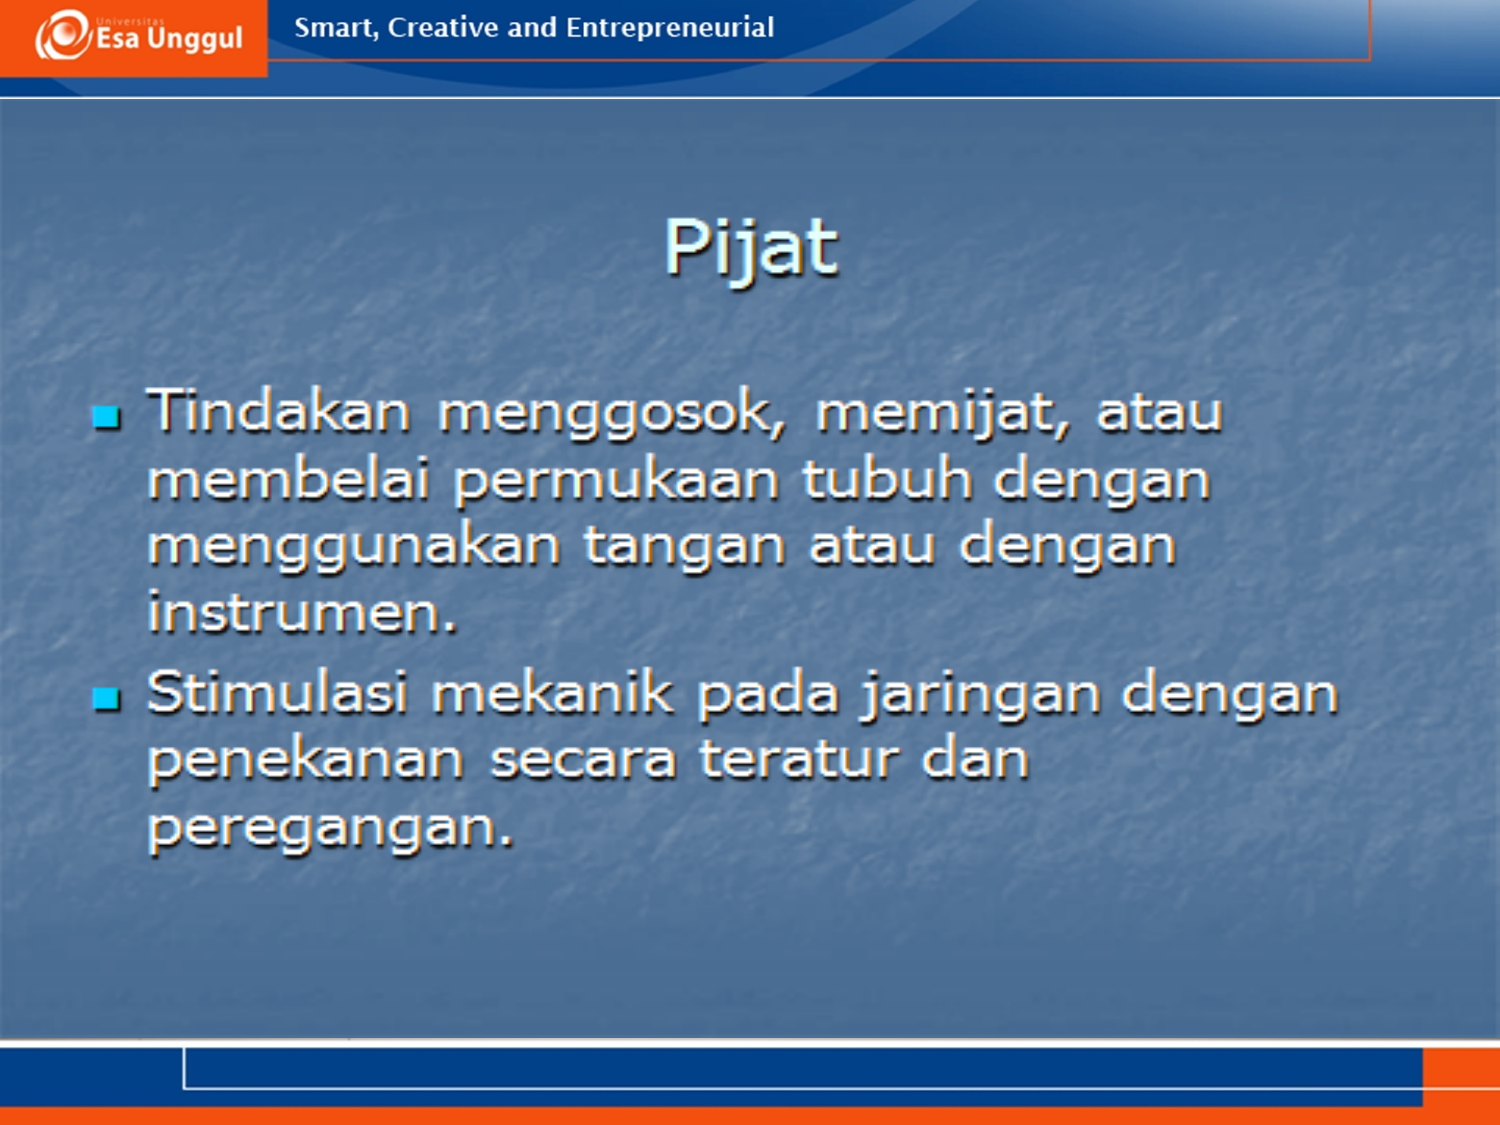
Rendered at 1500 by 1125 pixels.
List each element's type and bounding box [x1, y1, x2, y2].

list [0, 99, 1500, 1038]
picture [0, 0, 1500, 99]
picture [0, 1038, 1500, 1125]
